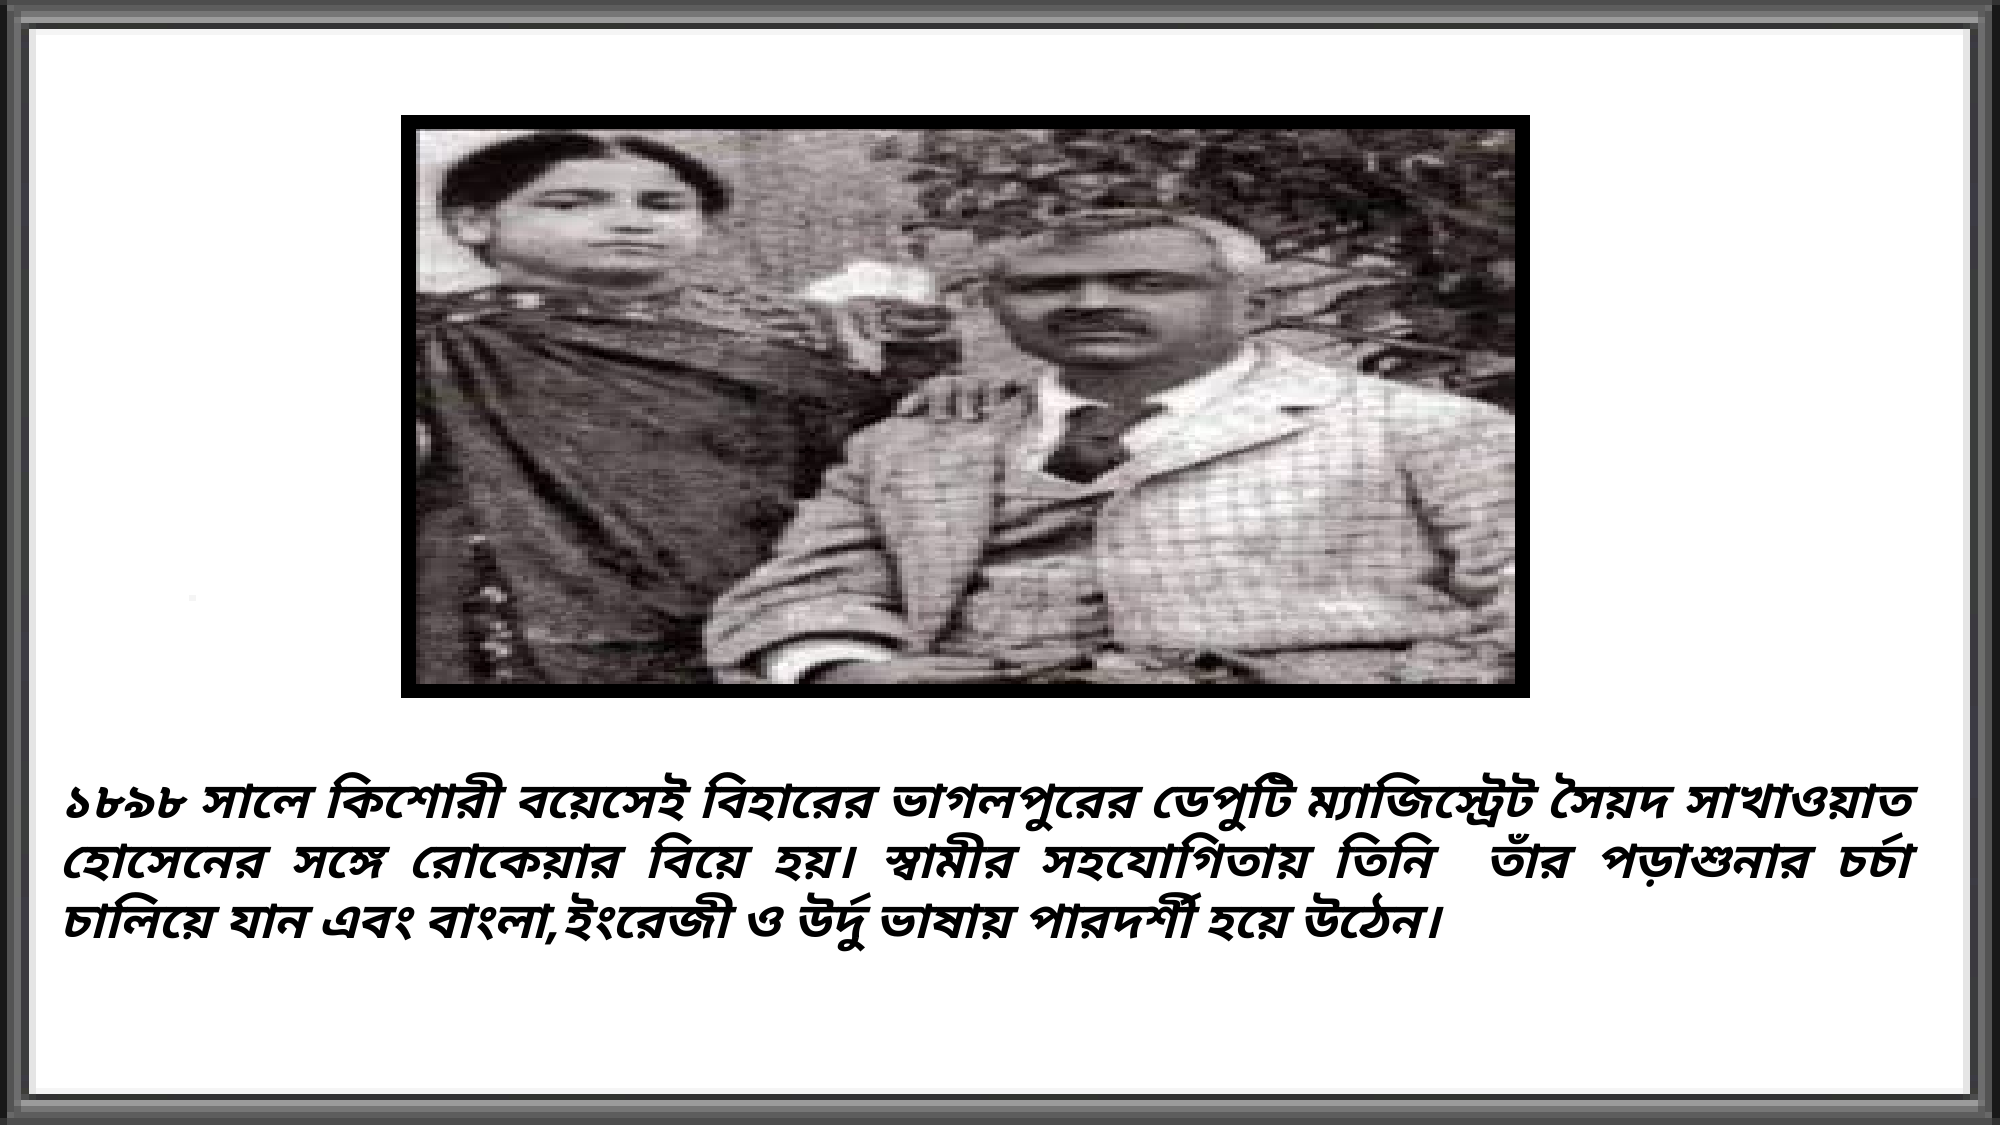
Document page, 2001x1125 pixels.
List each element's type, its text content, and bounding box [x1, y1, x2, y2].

picture [0, 0, 2000, 1125]
text_box ১৮৯৮ সালে কিশোরী বয়েসেই বিহারের ভাগলপুরের ডেপুটি ম্যাজিস্ট্রেট সৈয়দ সাখাওয়াত হোসেনের সঙ্গে রোকেয়ার বিয়ে হয়। স্বামীর সহযোগিতায় তিনি তাঁর পড়াশুনার চর্চা চালিয়ে যান এবং বাংলা,ইংরেজী ও উর্দু ভাষায় পারদর্শী হয়ে উঠেন। [45, 760, 1925, 1016]
